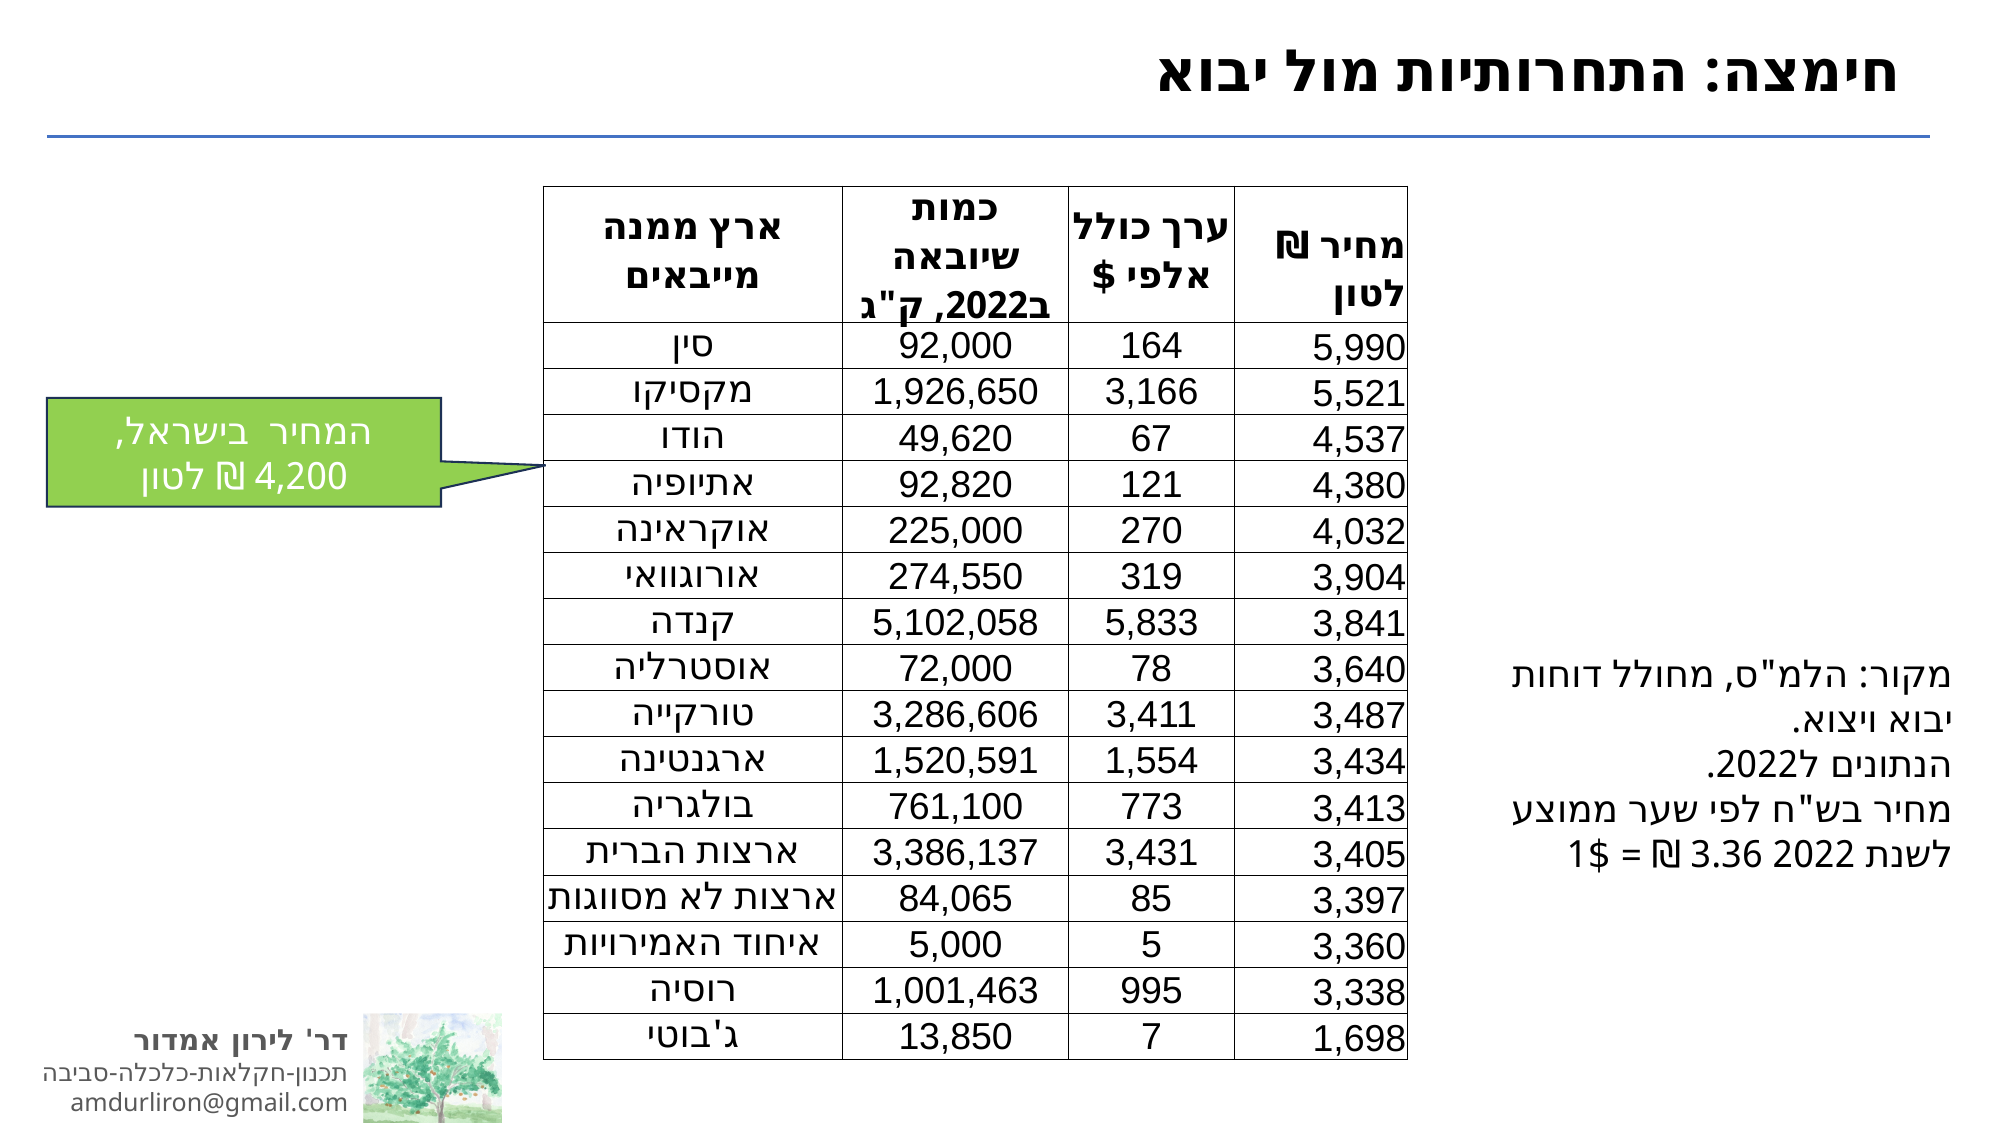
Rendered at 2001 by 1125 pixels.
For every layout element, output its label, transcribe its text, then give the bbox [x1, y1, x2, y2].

table_cell 92,820 [843, 461, 1068, 506]
text_box המחיר בישראל, 4,200 ₪ לטון [45, 396, 546, 508]
table_cell 270 [1069, 507, 1234, 552]
table_cell 164 [1069, 323, 1234, 368]
table_cell 1,926,650 [843, 369, 1068, 414]
table_cell 78 [1069, 645, 1234, 690]
table_cell 3,431 [1069, 829, 1234, 875]
table_cell 5,990 [1235, 323, 1407, 368]
table_cell אתיופיה [544, 461, 842, 506]
table_cell 67 [1069, 415, 1234, 460]
table_cell 1,554 [1069, 737, 1234, 782]
table_cell 3,434 [1235, 737, 1407, 782]
table_cell 92,000 [843, 323, 1068, 368]
table_cell 3,904 [1235, 553, 1407, 598]
table_cell ג'בוטי [544, 1014, 842, 1059]
table_cell 3,166 [1069, 369, 1234, 414]
table_cell 5,000 [843, 922, 1068, 967]
table_cell 85 [1069, 876, 1234, 921]
table_cell 3,640 [1235, 645, 1407, 690]
table_cell 3,413 [1235, 783, 1407, 828]
table_cell 3,286,606 [843, 691, 1068, 736]
table_cell 3,397 [1235, 876, 1407, 921]
table_cell 121 [1069, 461, 1234, 506]
table_cell 3,411 [1069, 691, 1234, 736]
table_cell 995 [1069, 968, 1234, 1013]
table_header כמות שיובאה ב2022, ק"ג [843, 187, 1068, 322]
table_cell 49,620 [843, 415, 1068, 460]
table_cell הודו [544, 415, 842, 460]
table_cell טורקייה [544, 691, 842, 736]
table_header ערך כולל אלפי $ [1069, 187, 1234, 322]
table_cell איחוד האמירויות [544, 922, 842, 967]
table_cell 4,537 [1235, 415, 1407, 460]
table_header ארץ ממנה מייבאים [544, 187, 842, 322]
table_cell אוקראינה [544, 507, 842, 552]
table_cell 225,000 [843, 507, 1068, 552]
table_cell מקסיקו [544, 369, 842, 414]
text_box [19, 1013, 502, 1125]
table_cell 773 [1069, 783, 1234, 828]
table_cell קנדה [544, 599, 842, 644]
table_cell 3,405 [1235, 829, 1407, 875]
table_cell אורוגוואי [544, 553, 842, 598]
table_cell 1,001,463 [843, 968, 1068, 1013]
table_cell 72,000 [843, 645, 1068, 690]
table_cell 3,360 [1235, 922, 1407, 967]
table_cell ארצות הברית [544, 829, 842, 875]
table_cell 13,850 [843, 1014, 1068, 1059]
table_cell 84,065 [843, 876, 1068, 921]
table_header מחיר ₪ לטון [1235, 187, 1407, 322]
table_cell בולגריה [544, 783, 842, 828]
text_box מקור: הלמ"ס, מחולל דוחות יבוא ויצוא. הנתונים ל2022. מחיר בש"ח לפי שער ממוצע לשנת 2022 3.36 ₪ = 1$ [1427, 642, 1968, 882]
table_cell סין [544, 323, 842, 368]
table_cell 1,698 [1235, 1014, 1407, 1059]
table_cell 7 [1069, 1014, 1234, 1059]
table_cell 5,833 [1069, 599, 1234, 644]
table_cell 3,841 [1235, 599, 1407, 644]
table_cell 3,386,137 [843, 829, 1068, 875]
table_cell 5 [1069, 922, 1234, 967]
table_cell 319 [1069, 553, 1234, 598]
table_cell אוסטרליה [544, 645, 842, 690]
text_box חימצה: התחרותיות מול יבוא [826, 25, 1916, 111]
table_cell 3,487 [1235, 691, 1407, 736]
table_cell 5,102,058 [843, 599, 1068, 644]
table_cell ארצות לא מסווגות [544, 876, 842, 921]
table_cell ארגנטינה [544, 737, 842, 782]
table_cell 1,520,591 [843, 737, 1068, 782]
table_cell 4,380 [1235, 461, 1407, 506]
table_cell 5,521 [1235, 369, 1407, 414]
table_cell 3,338 [1235, 968, 1407, 1013]
table_cell 761,100 [843, 783, 1068, 828]
table_cell 274,550 [843, 553, 1068, 598]
table_cell רוסיה [544, 968, 842, 1013]
table_cell 4,032 [1235, 507, 1407, 552]
